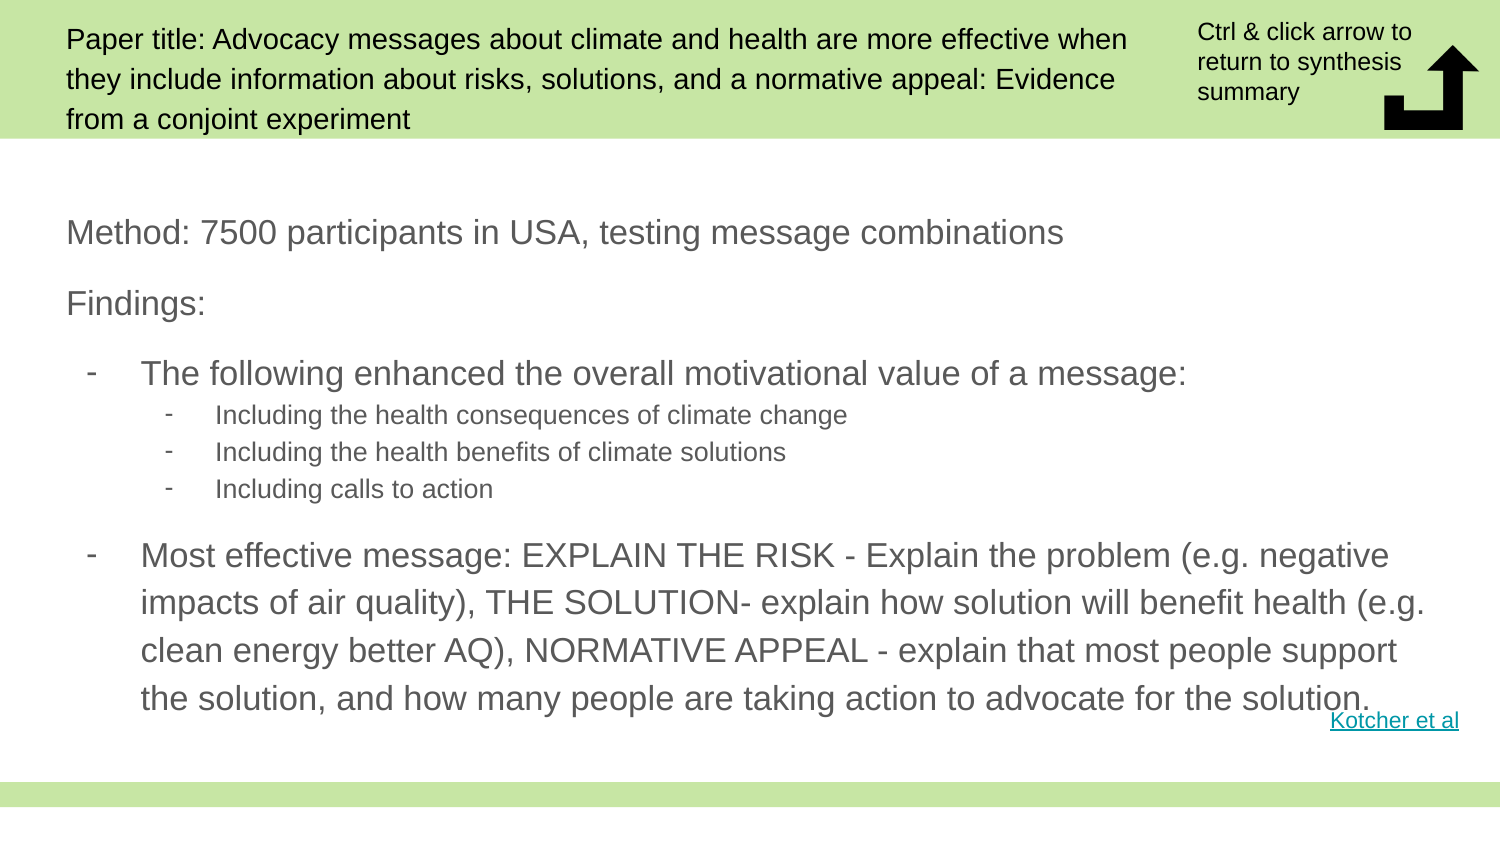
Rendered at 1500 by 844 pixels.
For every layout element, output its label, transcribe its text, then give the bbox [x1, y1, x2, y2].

picture [1362, 31, 1483, 152]
list Method: 7500 participants in USA, testing message combinations Findings: The following enhanced the overall motivational value of a message: Including the health consequences of climate change Including the health benefits of climate solutions Including calls to action Most effective message: EXPLAIN THE RISK - Explain the problem (e.g. negative impacts of air quality), THE SOLUTION- explain how solution will benefit health (e.g. clean energy better AQ), NORMATIVE APPEAL - explain that most people support the solution, and how many people are taking action to advocate for the solution. [51, 189, 1449, 750]
text_box Kotcher et al [1315, 691, 1500, 747]
text_box Ctrl & click arrow to return to synthesis summary [1182, 8, 1436, 114]
title Paper title: Advocacy messages about climate and health are more effective when they include information about risks, solutions, and a normative appeal: Evidence from a conjoint experiment [51, 0, 1183, 94]
